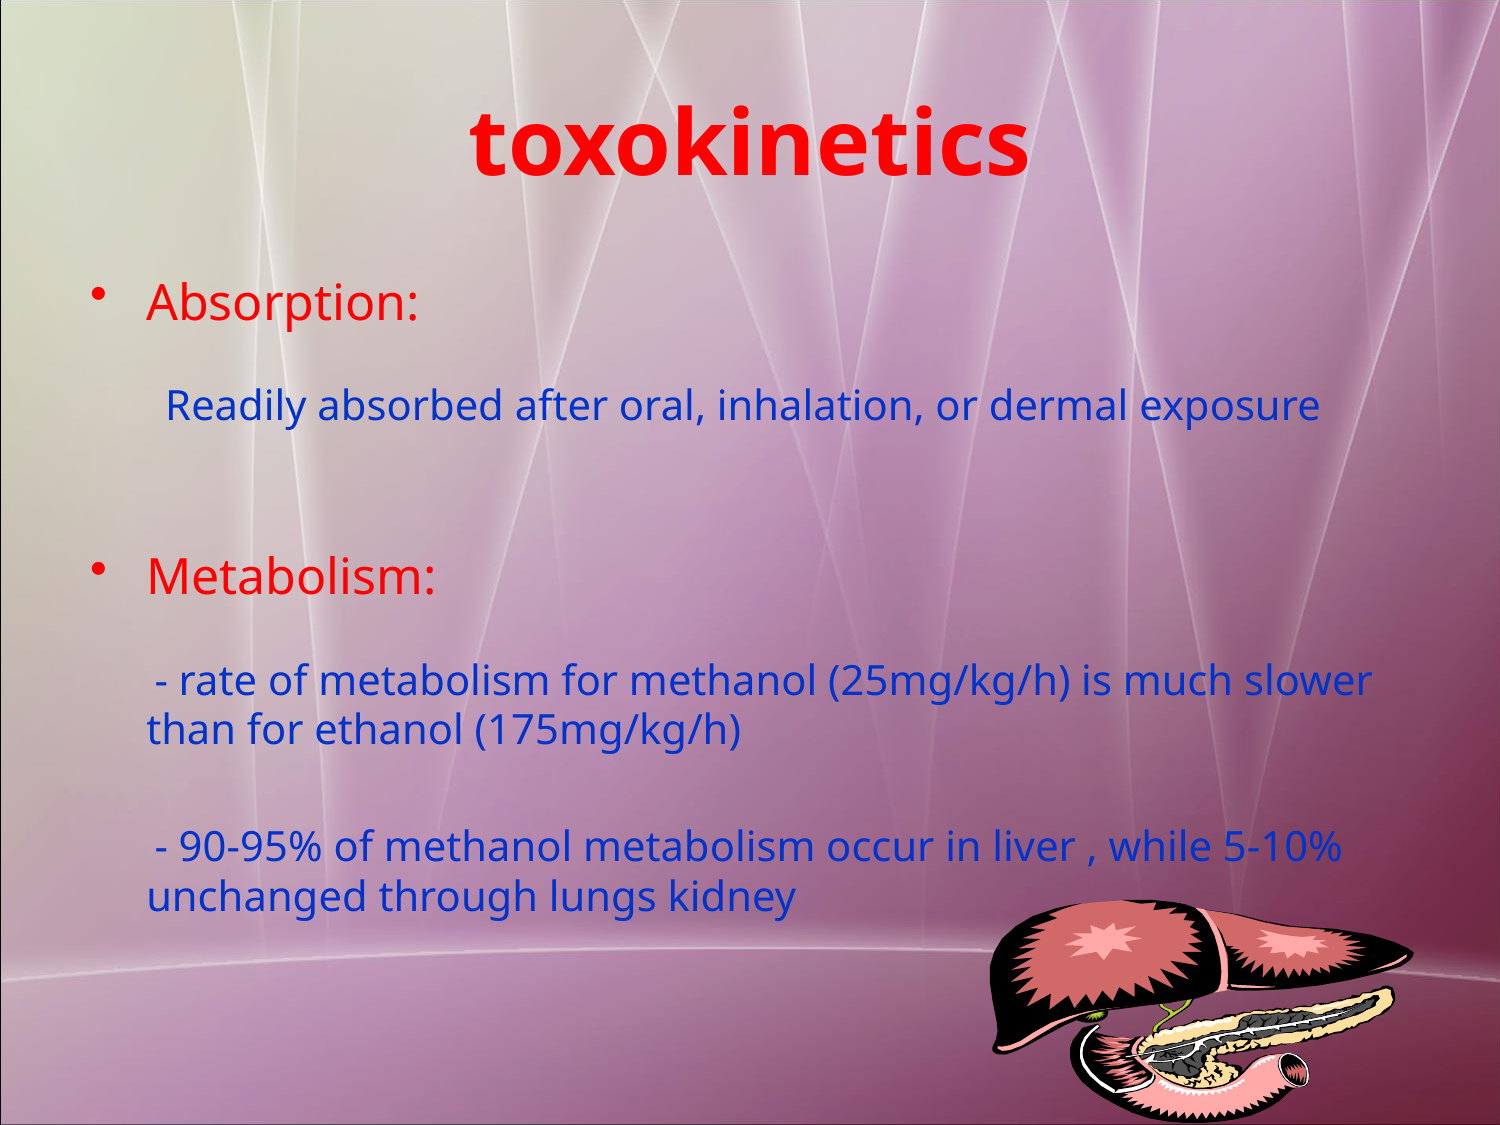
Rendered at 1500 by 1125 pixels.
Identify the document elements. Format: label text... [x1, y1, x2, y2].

picture [0, 0, 1500, 1125]
list Absorption: Readily absorbed after oral, inhalation, or dermal exposure Metabolism: - rate of metabolism for methanol (25mg/kg/h) is much slower than for ethanol (175mg/kg/h) - 90-95% of methanol metabolism occur in liver , while 5-10% unchanged through lungs kidney [74, 262, 1426, 1006]
title toxokinetics [74, 44, 1426, 233]
